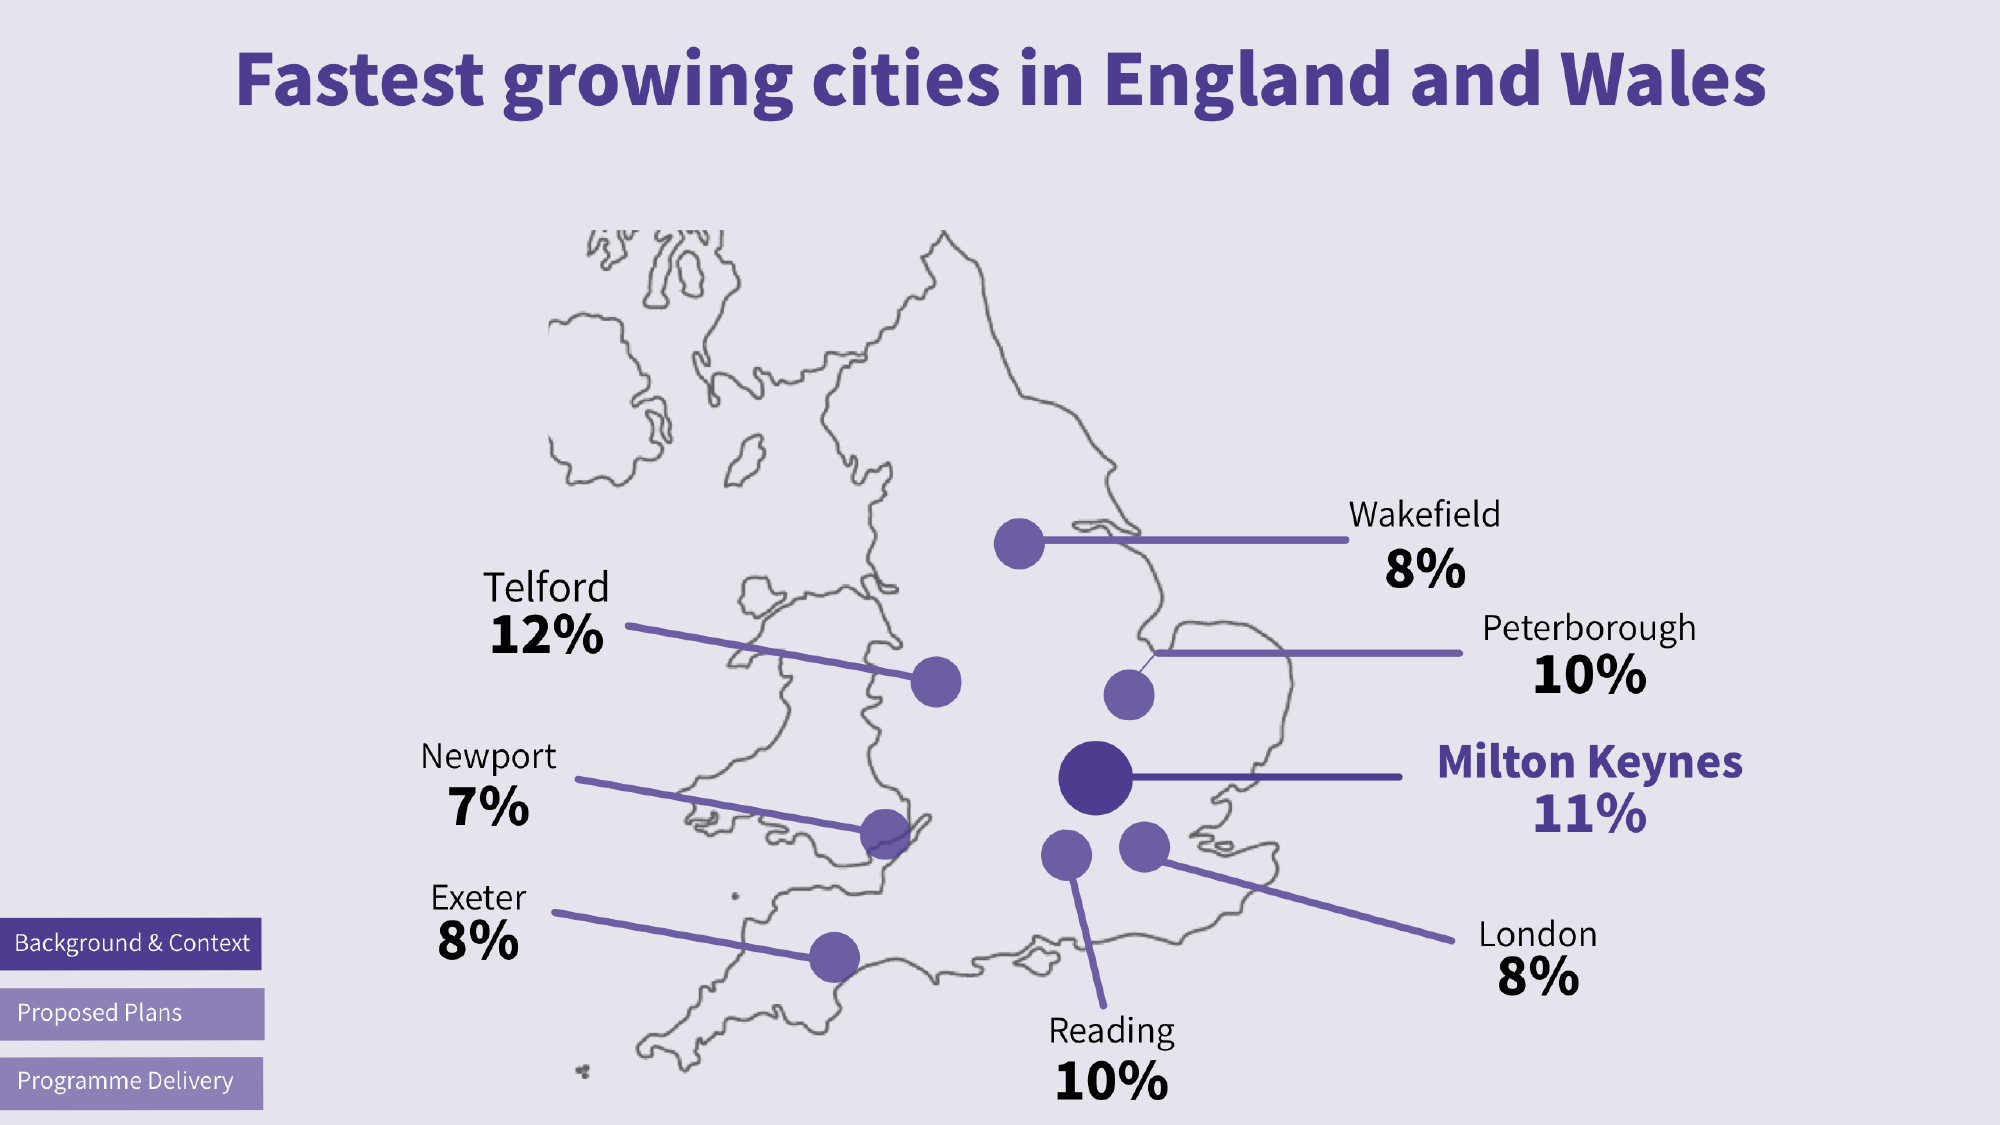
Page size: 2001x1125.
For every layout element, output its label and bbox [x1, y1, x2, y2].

list [0, 0, 2000, 1125]
